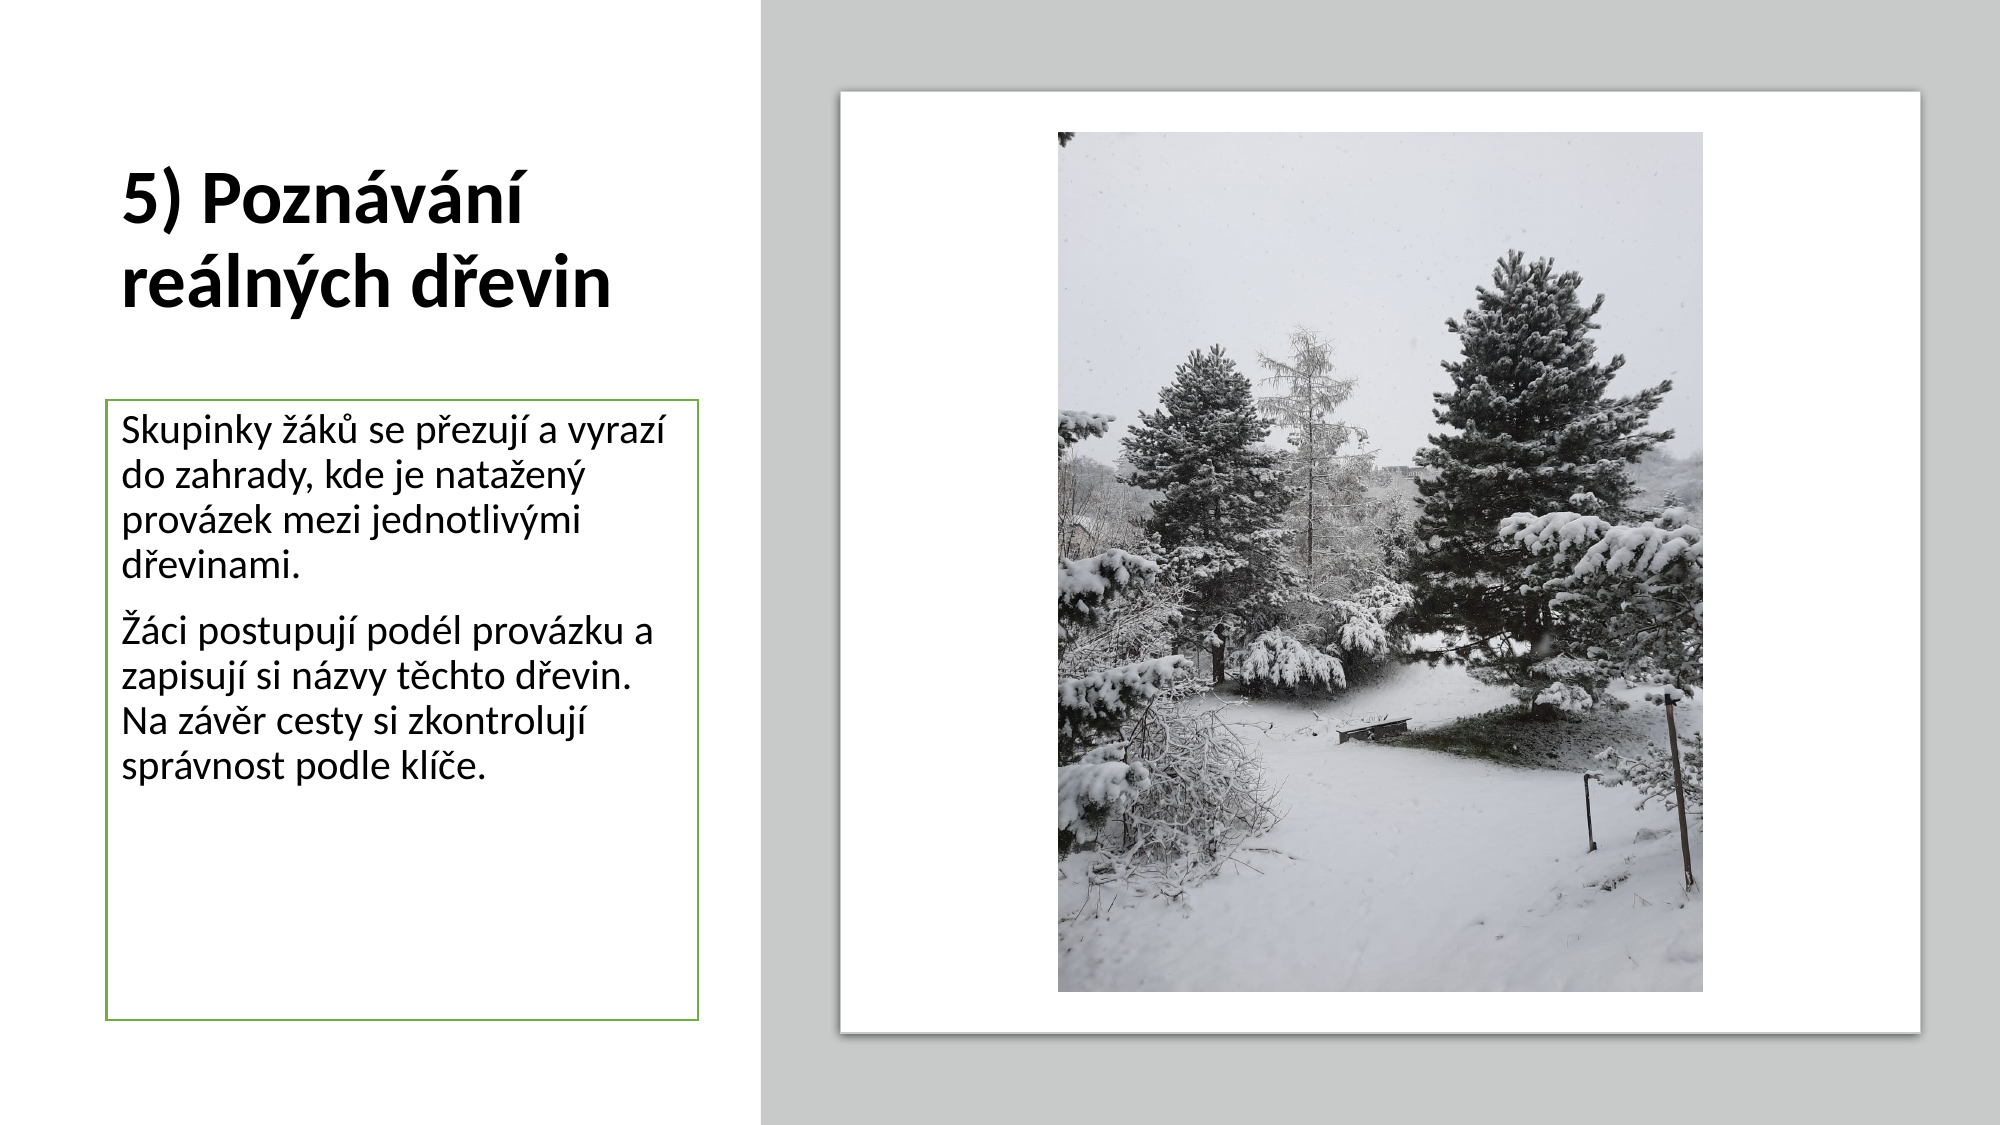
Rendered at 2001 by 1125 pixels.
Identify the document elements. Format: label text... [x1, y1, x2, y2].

text_box [760, 0, 2000, 1125]
picture [1058, 132, 1703, 992]
title 5) Poznávání reálných dřevin [106, 103, 698, 379]
list Skupinky žáků se přezují a vyrazí do zahrady, kde je natažený provázek mezi jednotlivými dřevinami. Žáci postupují podél provázku a zapisují si názvy těchto dřevin. Na závěr cesty si zkontrolují správnost podle klíče. [105, 399, 699, 1021]
text_box [839, 90, 1922, 1034]
